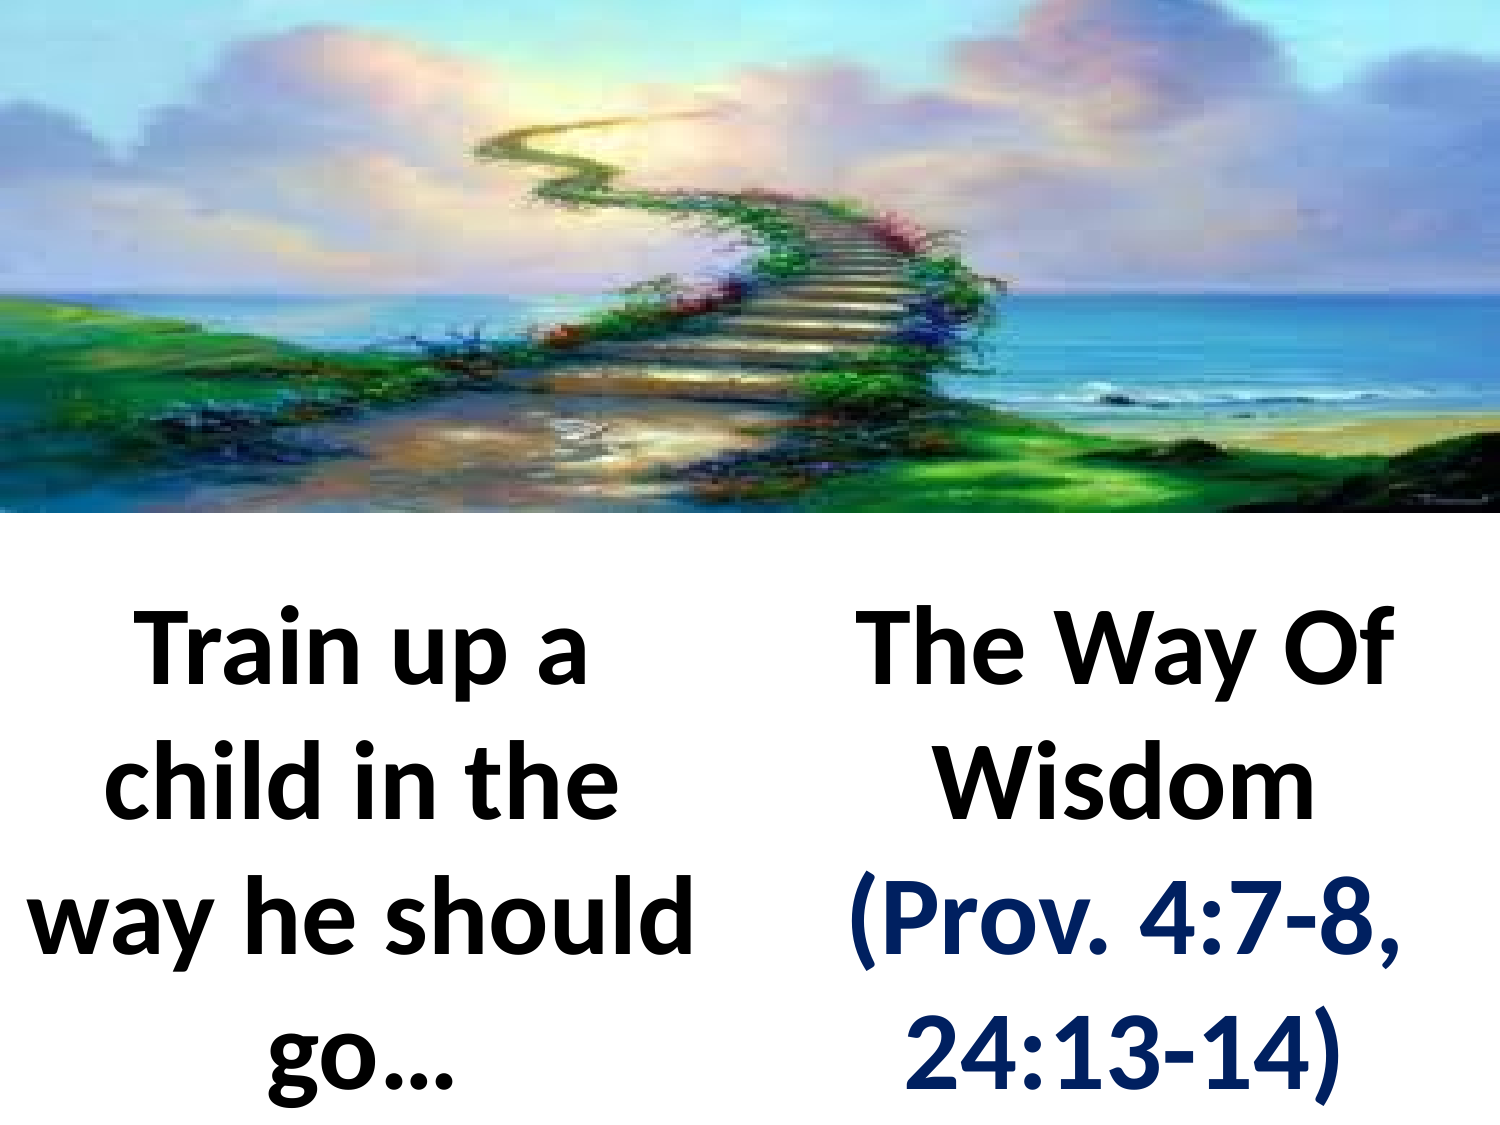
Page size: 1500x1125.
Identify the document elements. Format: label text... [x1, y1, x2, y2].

picture [0, 508, 16, 513]
text_box The Way Of Wisdom (Prov. 4:7-8, 24:13-14) [812, 564, 1438, 1120]
picture [35, 485, 45, 490]
picture [99, 492, 109, 496]
picture [0, 0, 1500, 513]
text_box Train up a child in the way he should go… [0, 564, 725, 1120]
